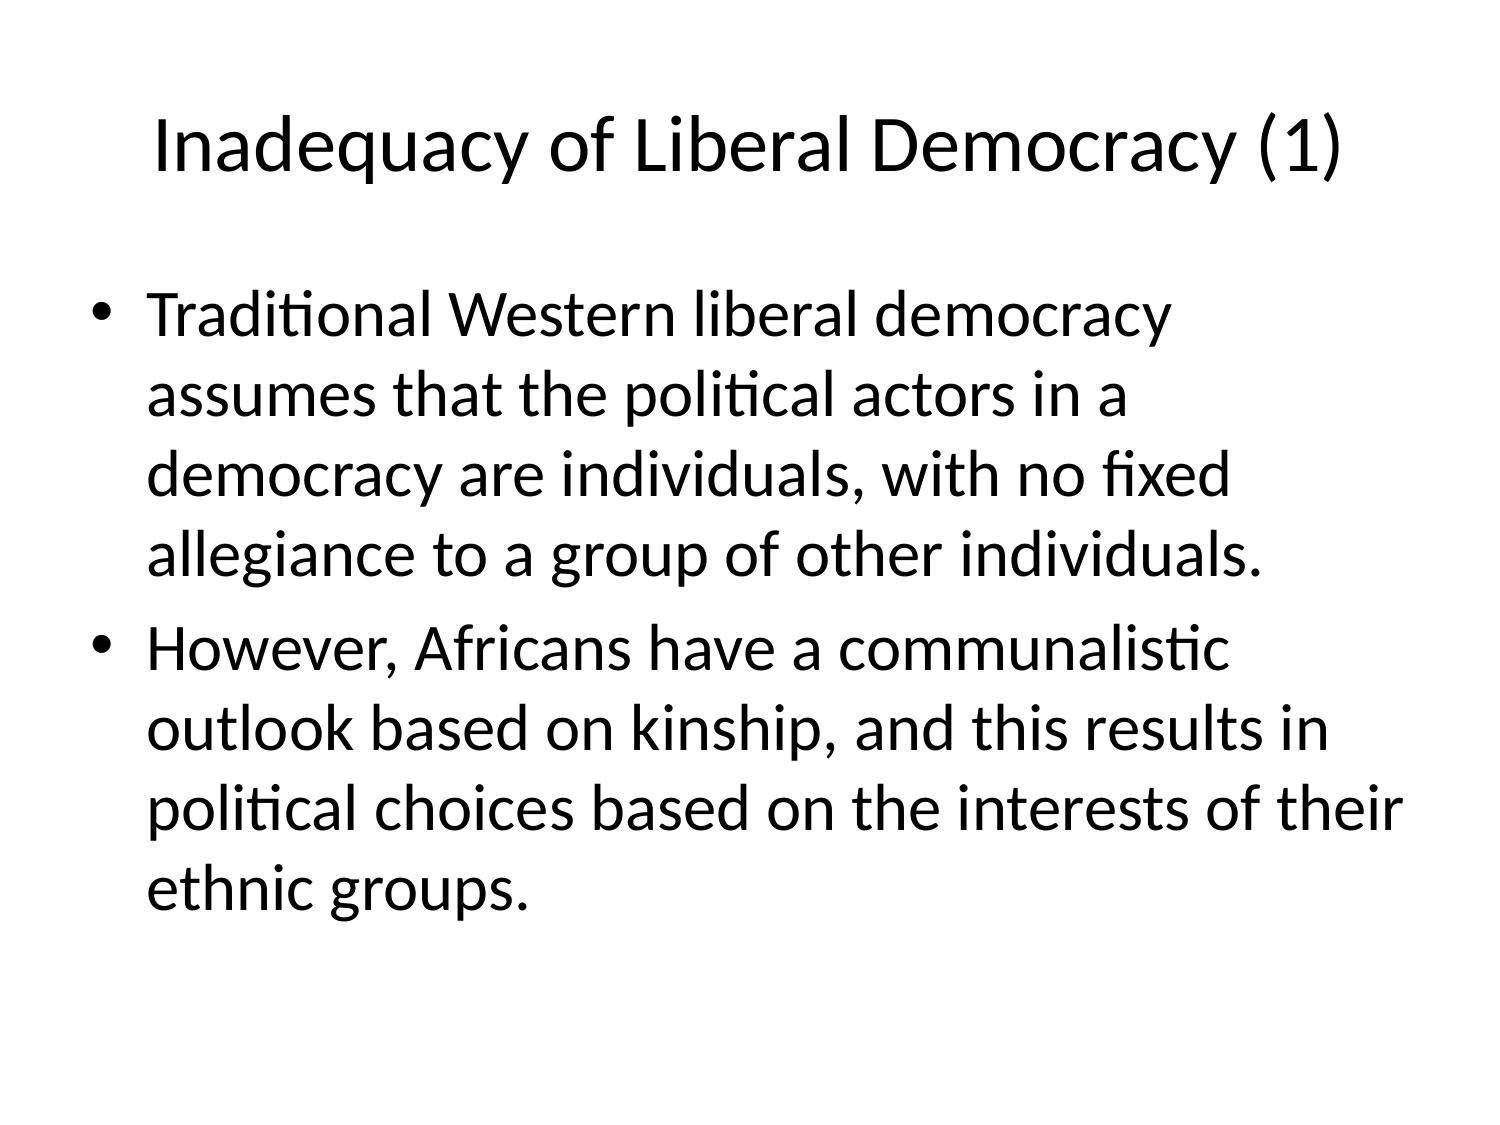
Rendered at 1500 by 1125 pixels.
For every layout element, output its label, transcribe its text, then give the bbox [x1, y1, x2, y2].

title Inadequacy of Liberal Democracy (1) [75, 45, 1425, 233]
list Traditional Western liberal democracy assumes that the political actors in a democracy are individuals, with no fixed allegiance to a group of other individuals. However, Africans have a communalistic outlook based on kinship, and this results in political choices based on the interests of their ethnic groups. [75, 262, 1425, 1005]
